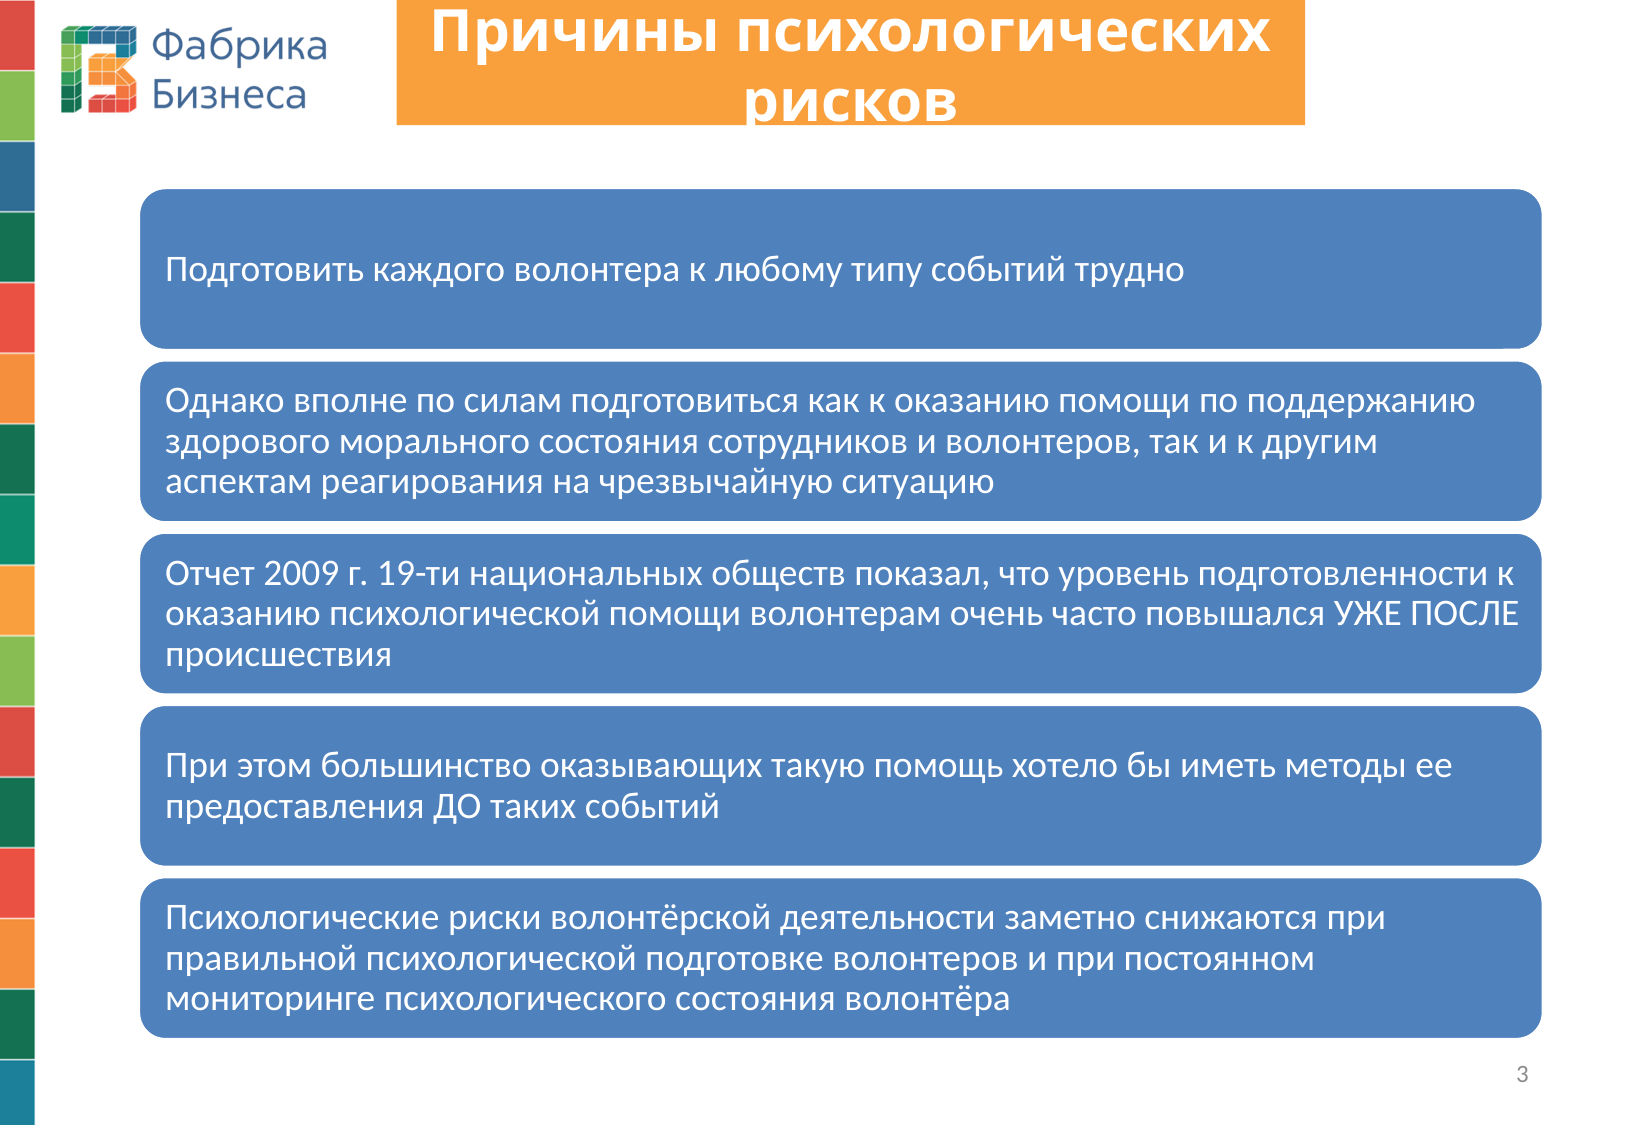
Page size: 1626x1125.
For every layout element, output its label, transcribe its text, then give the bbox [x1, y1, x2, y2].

slide_number 3 [1164, 1051, 1544, 1103]
picture [0, 0, 1460, 1125]
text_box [137, 184, 1544, 1043]
title Причины психологических рисков [396, 0, 1306, 126]
